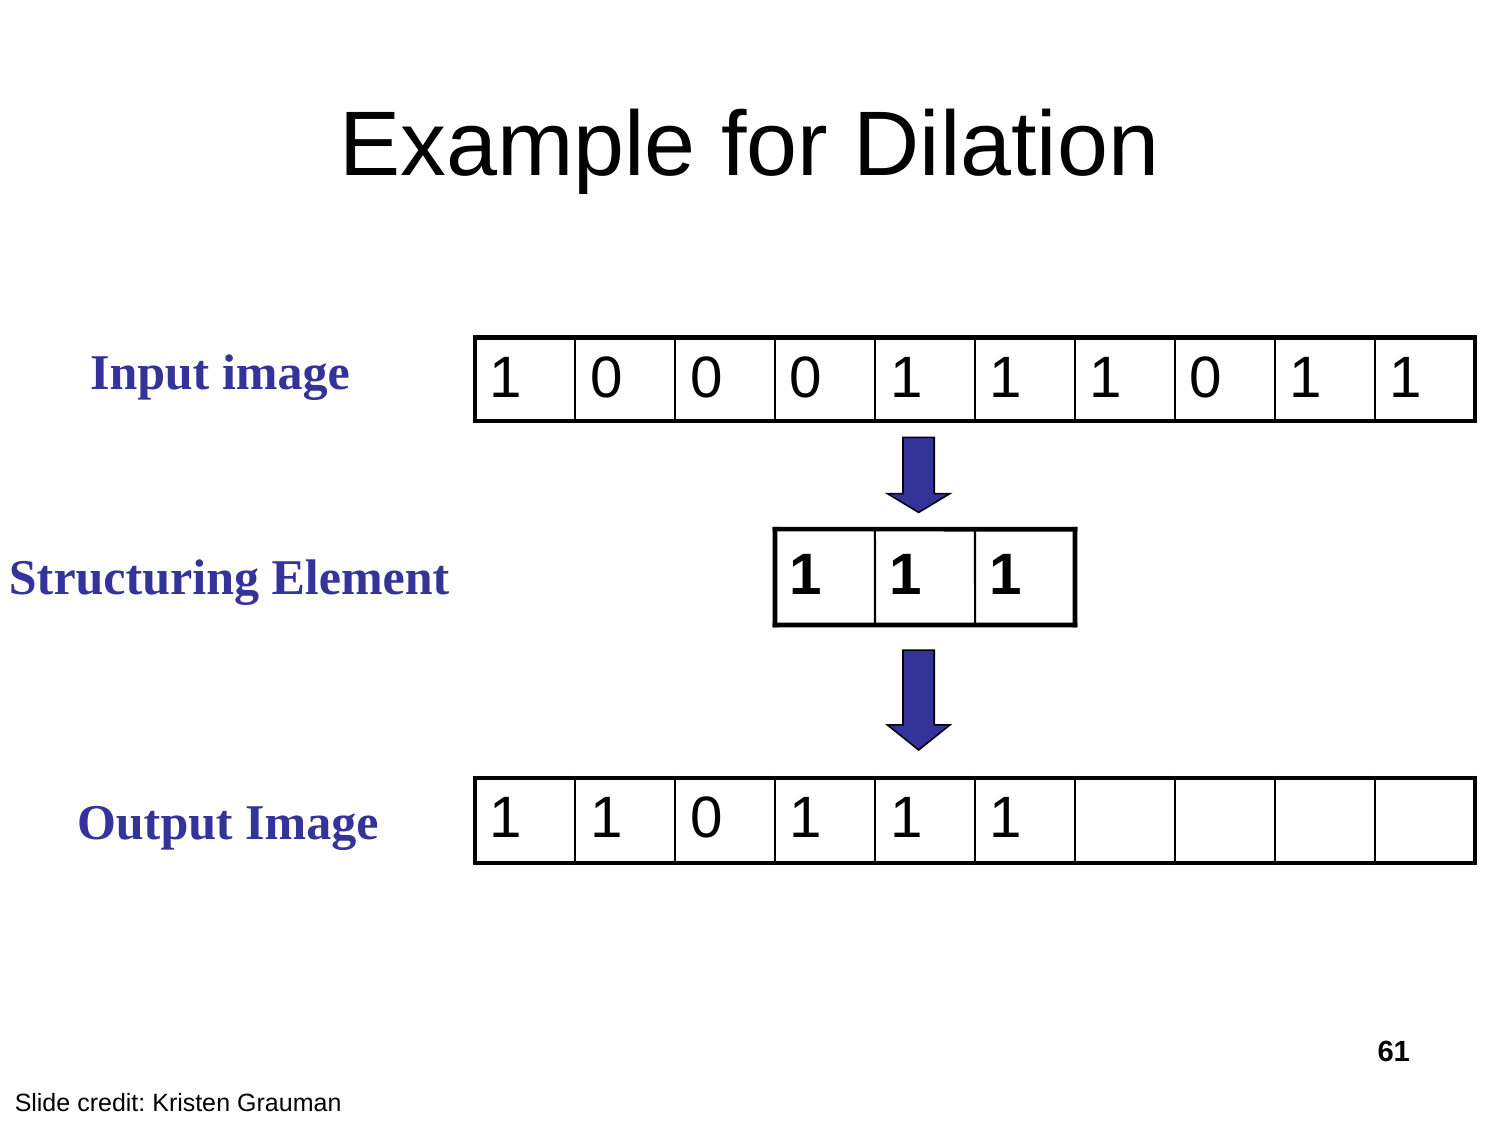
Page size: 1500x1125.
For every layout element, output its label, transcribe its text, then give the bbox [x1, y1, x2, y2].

table_header [1276, 780, 1374, 861]
title Example for Dilation [74, 44, 1426, 233]
table_header [1176, 780, 1274, 861]
text_box Structuring Element [0, 537, 465, 613]
table_header 0 [576, 340, 674, 419]
table_header 1 [976, 780, 1074, 861]
table_header 1 [1376, 340, 1473, 419]
table_header 1 [477, 340, 574, 419]
table_header 1 [876, 780, 974, 861]
table_header 0 [1176, 340, 1274, 419]
table_header 1 [976, 340, 1074, 419]
text_box Output Image [62, 781, 394, 857]
table_header 0 [676, 780, 774, 861]
text_box Slide credit: Kristen Grauman [0, 1079, 688, 1125]
table_header 0 [676, 340, 774, 419]
text_box Input image [75, 331, 365, 407]
table_header 1 [876, 340, 974, 419]
table_header 1 [576, 780, 674, 861]
table_header 1 [477, 780, 574, 861]
table_header 1 [1076, 340, 1174, 419]
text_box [774, 437, 1076, 751]
table_header 1 [776, 780, 874, 861]
table_header [1076, 780, 1174, 861]
table_header [1376, 780, 1473, 861]
table_header 0 [776, 340, 874, 419]
table_header 1 [1276, 340, 1374, 419]
slide_number 61 [1074, 1024, 1426, 1103]
